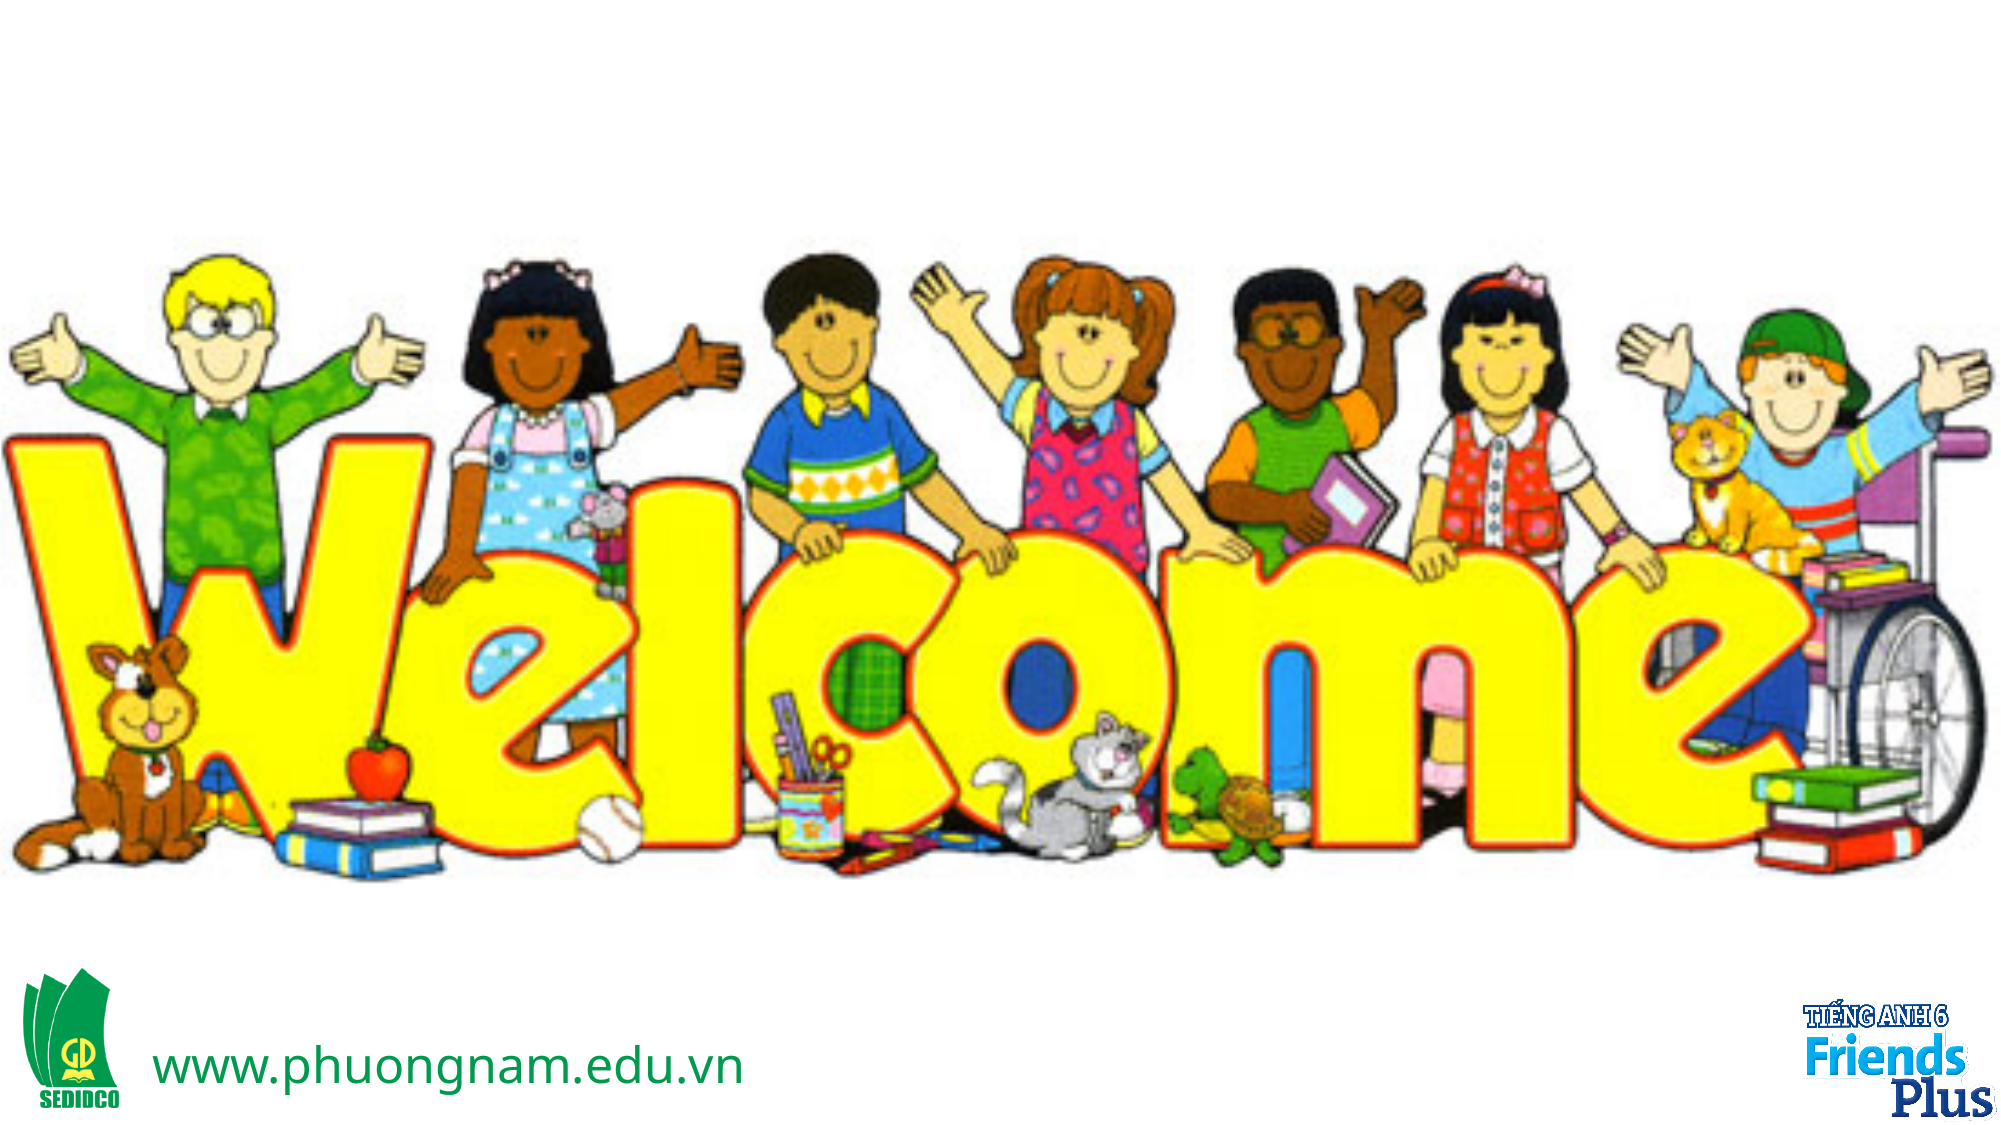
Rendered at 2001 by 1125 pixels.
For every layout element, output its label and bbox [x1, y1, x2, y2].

picture [1771, 979, 2001, 1125]
picture [23, 968, 119, 1108]
picture [0, 208, 2000, 887]
